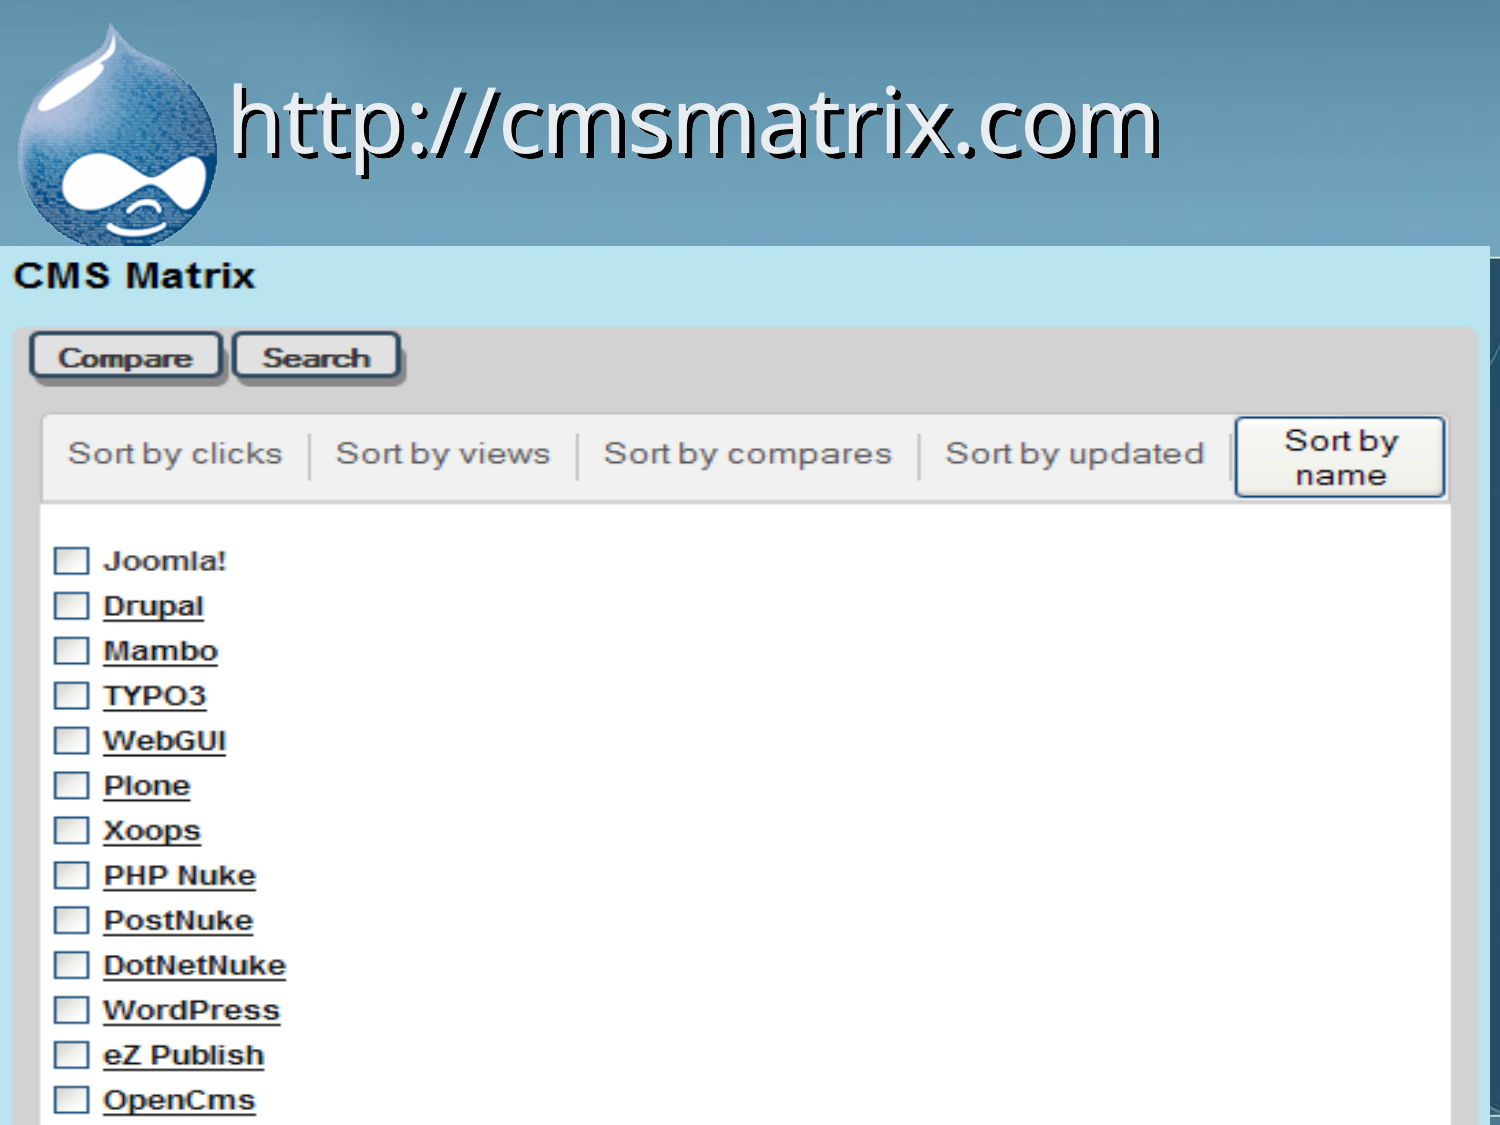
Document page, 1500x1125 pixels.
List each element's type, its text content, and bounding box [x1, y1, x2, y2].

title http://cmsmatrix.com [210, 58, 1474, 176]
picture [0, 0, 1500, 1125]
